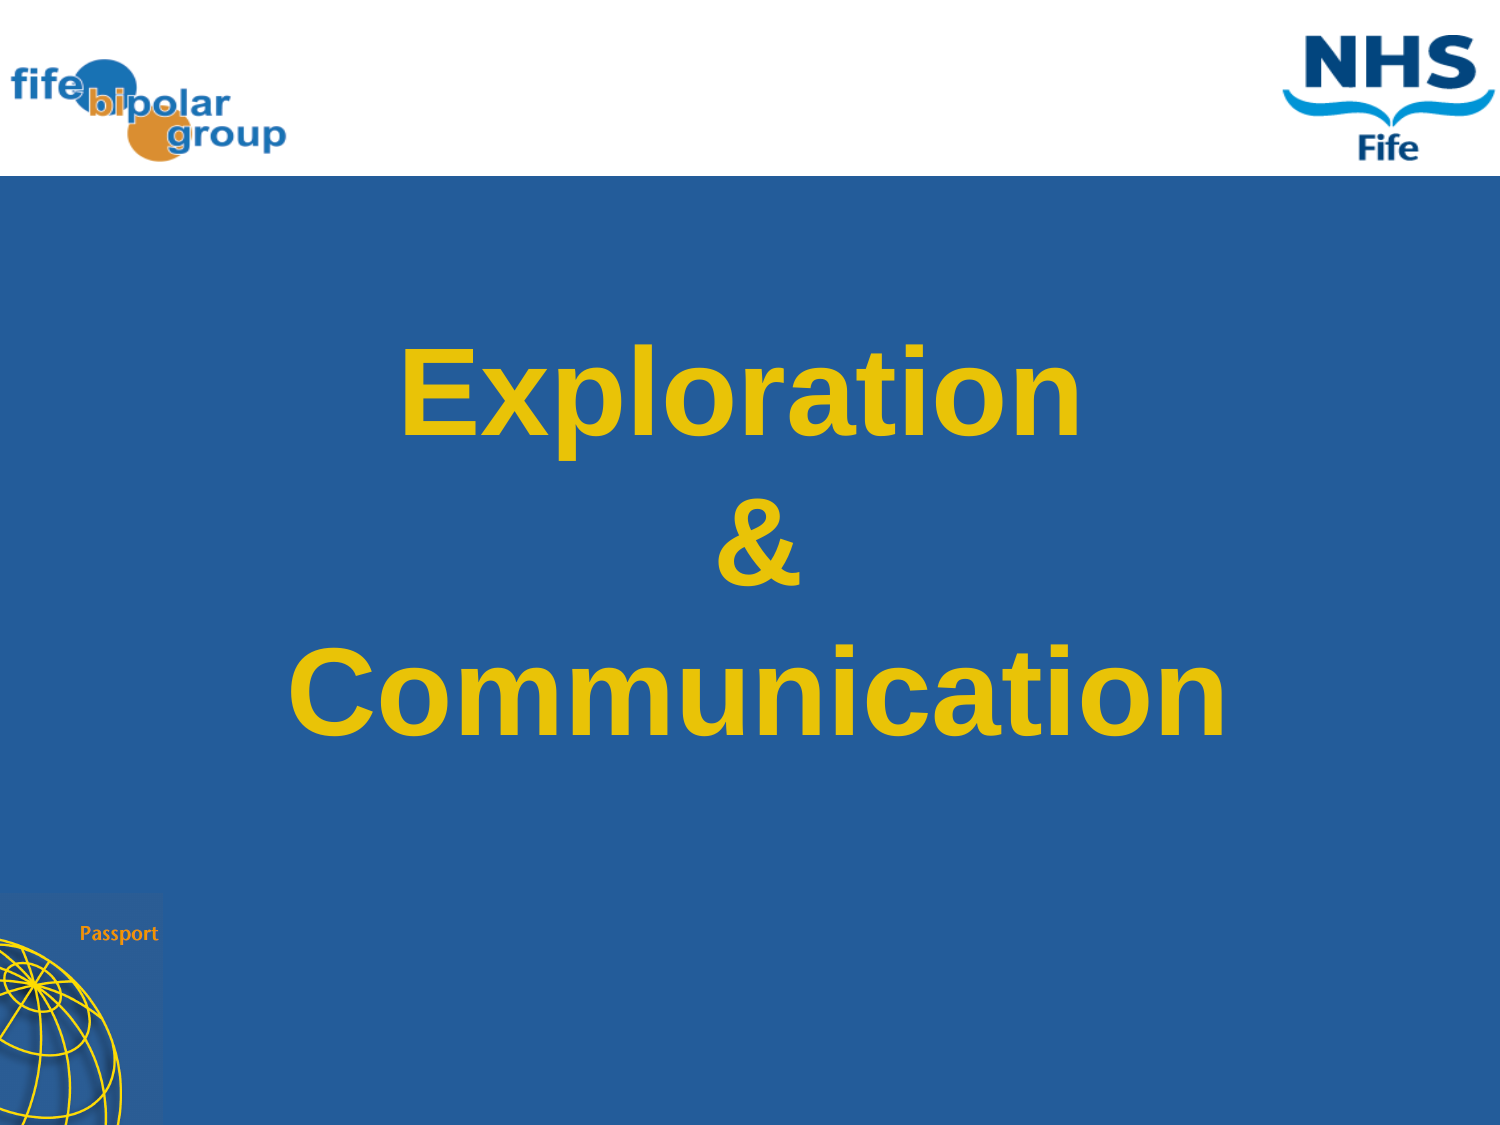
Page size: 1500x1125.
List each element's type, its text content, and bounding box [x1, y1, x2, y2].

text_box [0, 0, 1500, 177]
title Exploration & Communication [253, 302, 1264, 841]
picture [0, 892, 164, 1125]
